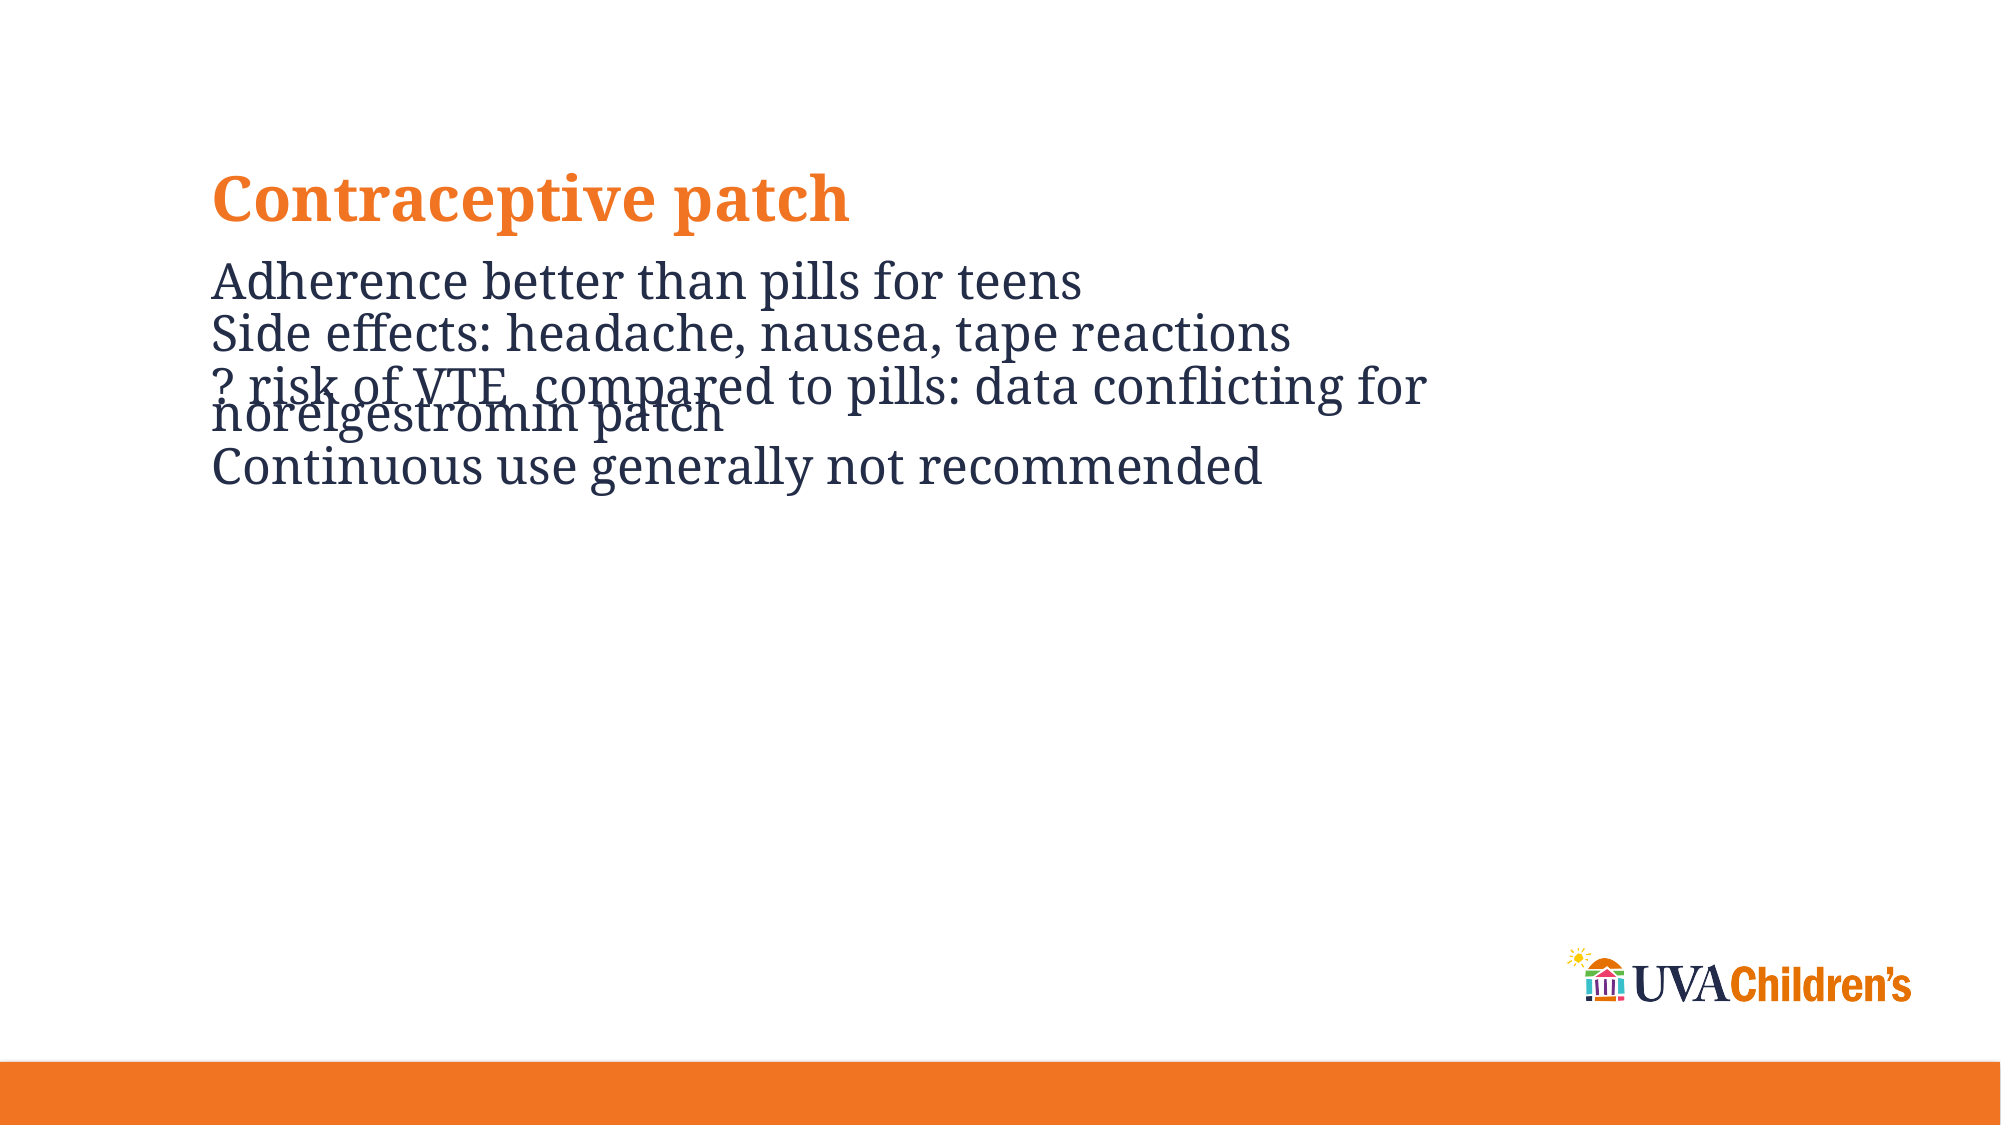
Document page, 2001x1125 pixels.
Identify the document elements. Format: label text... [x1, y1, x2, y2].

picture [1547, 925, 1953, 1025]
title Contraceptive patch [196, 109, 1547, 297]
list Adherence better than pills for teens Side effects: headache, nausea, tape reactions ? risk of VTE compared to pills: data conflicting for norelgestromin patch Continuous use generally not recommended [196, 297, 1547, 1048]
